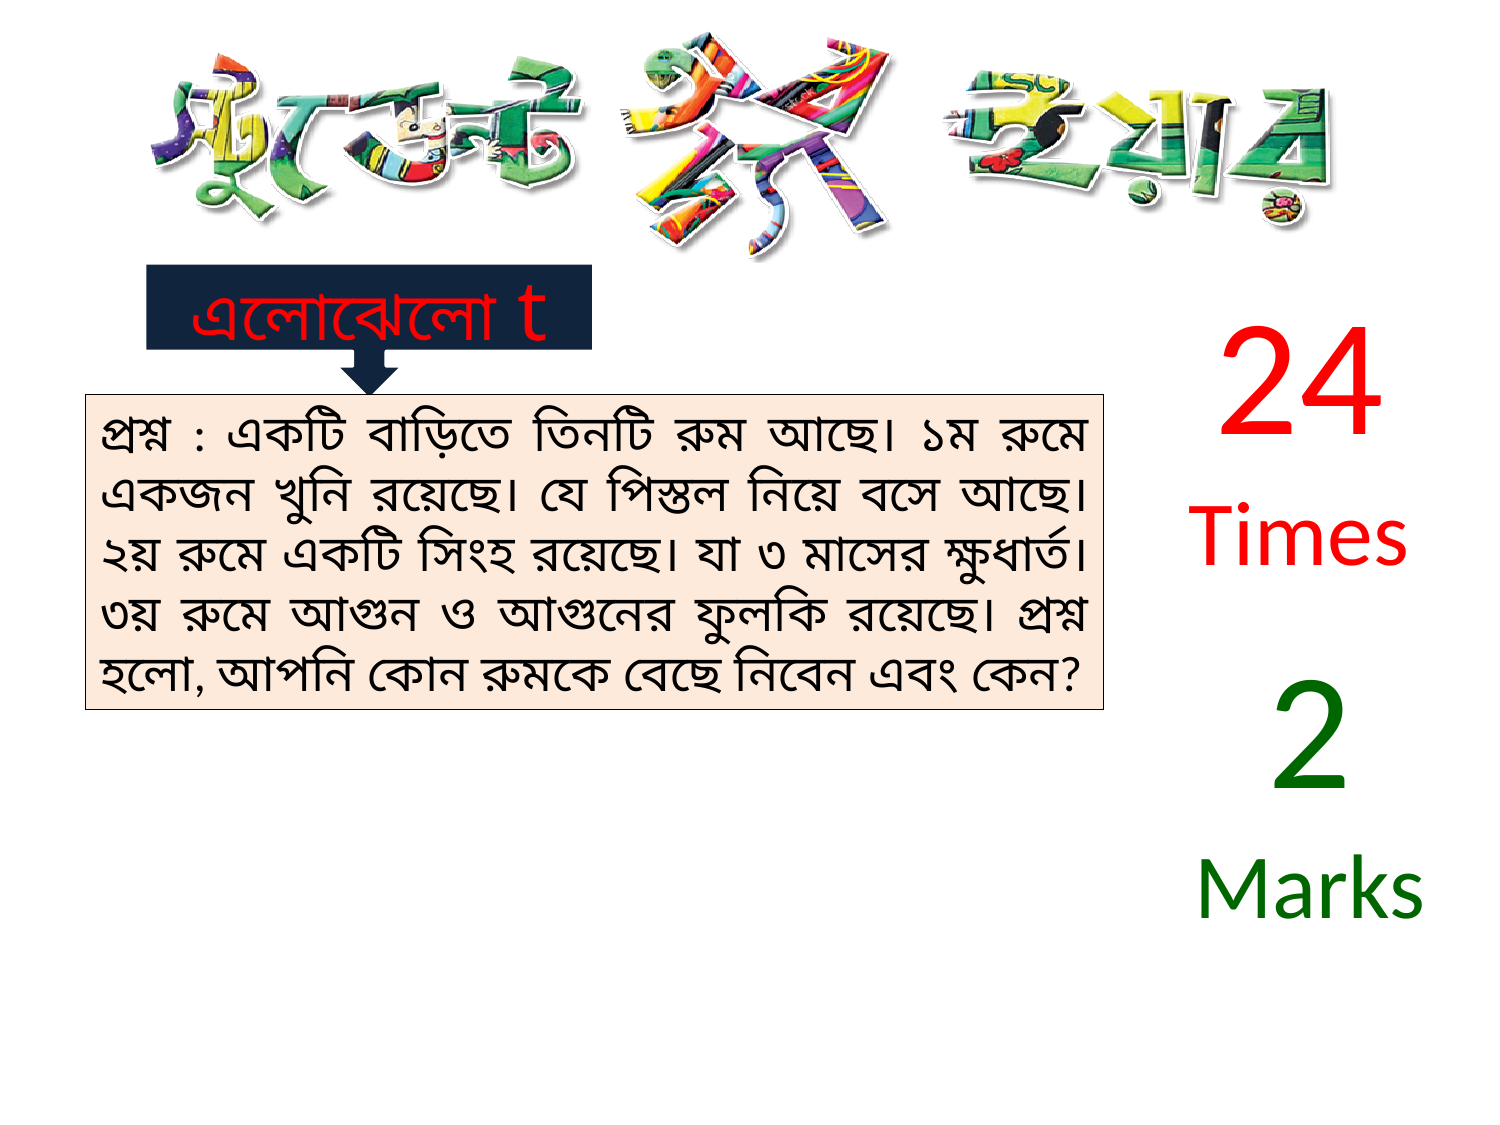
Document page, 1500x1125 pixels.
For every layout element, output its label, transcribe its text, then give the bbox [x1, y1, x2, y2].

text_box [137, 24, 1476, 970]
text_box প্রশ্ন : একটি বাড়িতে তিনটি রুম আছে। ১ম রুমে একজন খুনি রয়েছে। যে পিস্তল নিয়ে বসে আছে। ২য় রুমে একটি সিংহ রয়েছে। যা ৩ মাসের ক্ষুধার্ত। ৩য় রুমে আগুন ও আগুনের ফুলকি রয়েছে। প্রশ্ন হলো, আপনি কোন রুমকে বেছে নিবেন এবং কেন? [85, 394, 132, 710]
